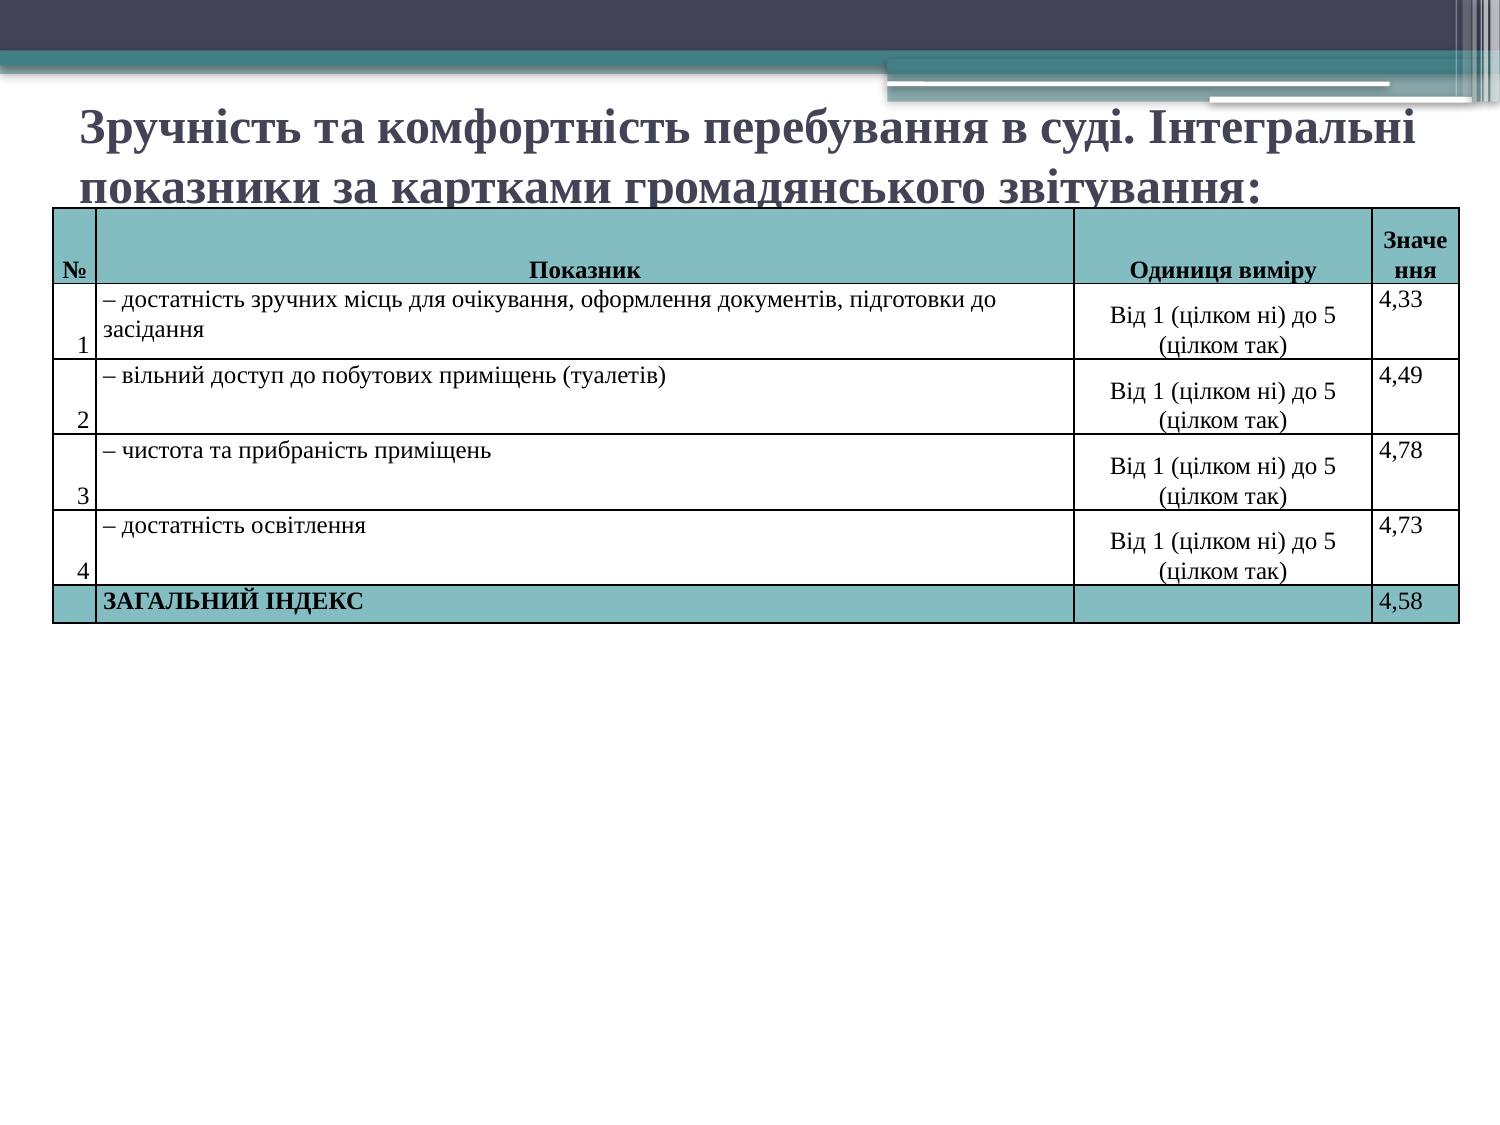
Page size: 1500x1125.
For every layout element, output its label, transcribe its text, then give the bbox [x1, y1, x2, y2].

table_header Показник [97, 209, 1073, 283]
table_cell – достатність освітлення [97, 511, 1073, 584]
title Зручність та комфортність перебування в суді. Інтегральні показники за картками громадянського звітування: [64, 66, 1473, 242]
table_cell 3 [54, 435, 95, 509]
table_cell – достатність зручних місць для очікування, оформлення документів, підготовки до засідання [97, 284, 1073, 358]
table_cell 2 [54, 360, 95, 433]
table_cell ЗАГАЛЬНИЙ ІНДЕКС [97, 586, 1073, 622]
table_cell – чистота та прибраність приміщень [97, 435, 1073, 509]
table_cell 4 [54, 511, 95, 584]
table_cell Від 1 (цілком ні) до 5 (цілком так) [1075, 284, 1371, 358]
table_cell 4,49 [1373, 360, 1458, 433]
table_header Одиниця виміру [1075, 209, 1371, 283]
table_header № [54, 209, 95, 283]
table_header Значення [1373, 209, 1458, 283]
table_cell 4,73 [1373, 511, 1458, 584]
table_cell Від 1 (цілком ні) до 5 (цілком так) [1075, 360, 1371, 433]
table_cell 1 [54, 284, 95, 358]
table_cell Від 1 (цілком ні) до 5 (цілком так) [1075, 511, 1371, 584]
table_cell – вільний доступ до побутових приміщень (туалетів) [97, 360, 1073, 433]
table_cell [54, 586, 95, 622]
table_cell 4,78 [1373, 435, 1458, 509]
table_cell Від 1 (цілком ні) до 5 (цілком так) [1075, 435, 1371, 509]
table_cell 4,33 [1373, 284, 1458, 358]
table_cell [1075, 586, 1371, 622]
table_cell 4,58 [1373, 586, 1458, 622]
